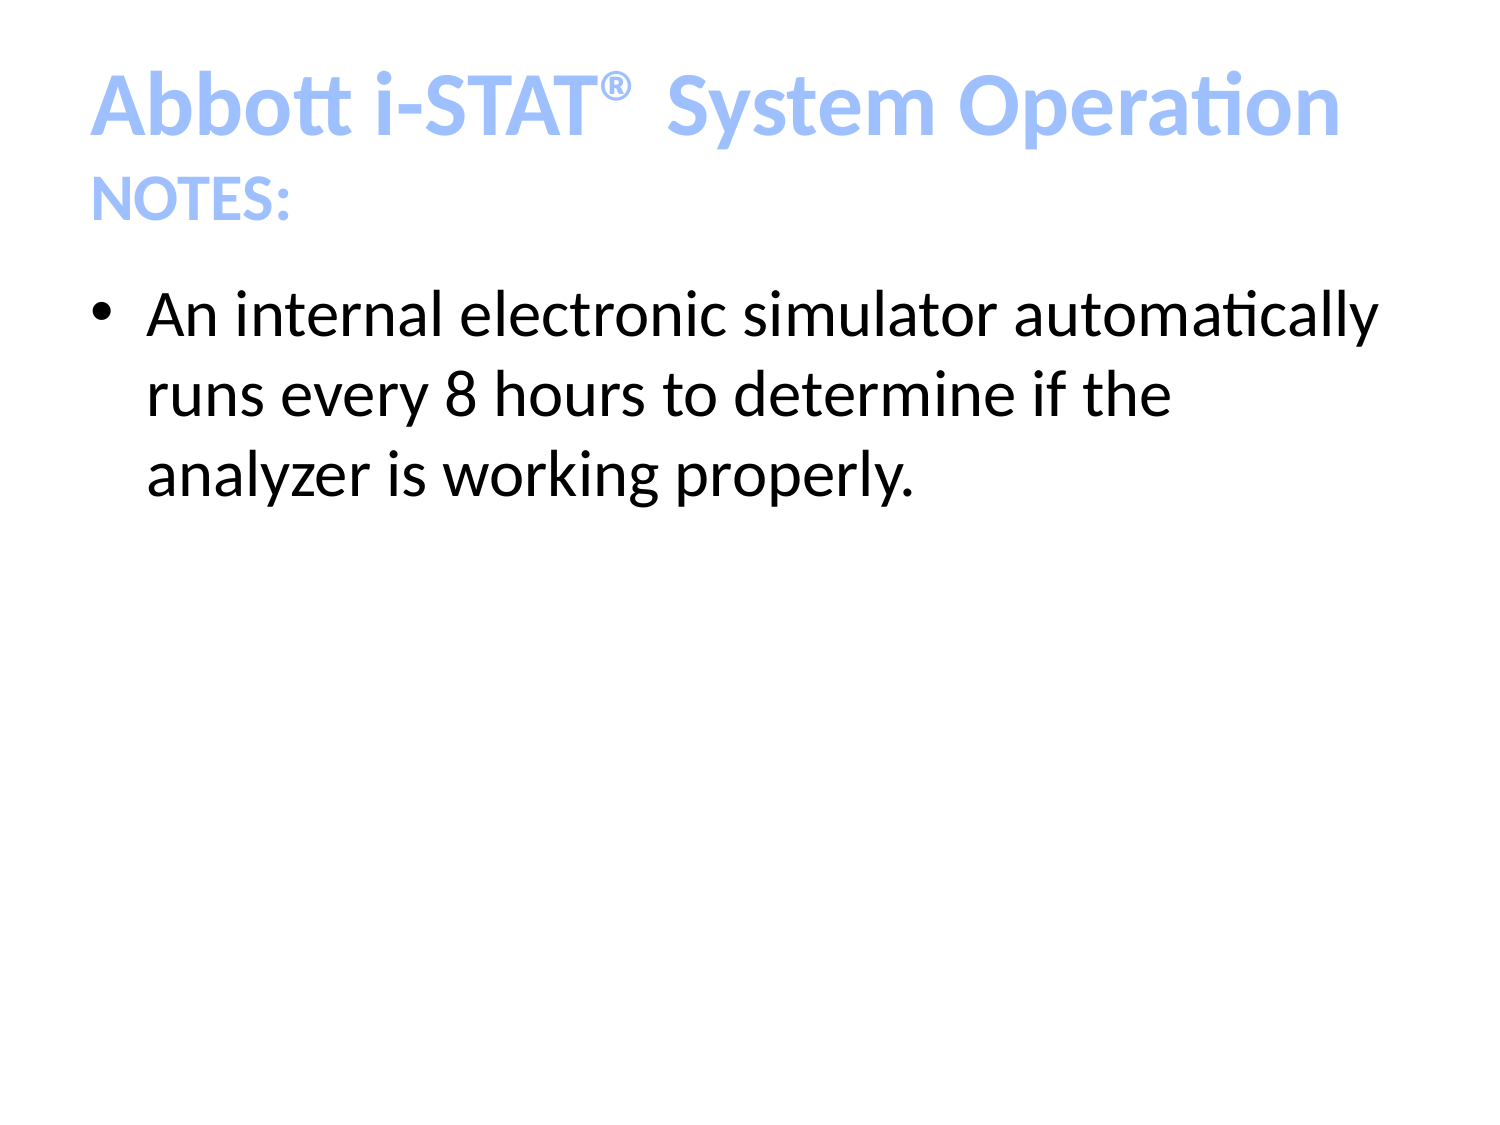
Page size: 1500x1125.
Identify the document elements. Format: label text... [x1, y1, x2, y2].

title Abbott i-STAT® System Operation NOTES: [74, 44, 1426, 233]
list An internal electronic simulator automatically runs every 8 hours to determine if the analyzer is working properly. [74, 262, 1426, 1006]
